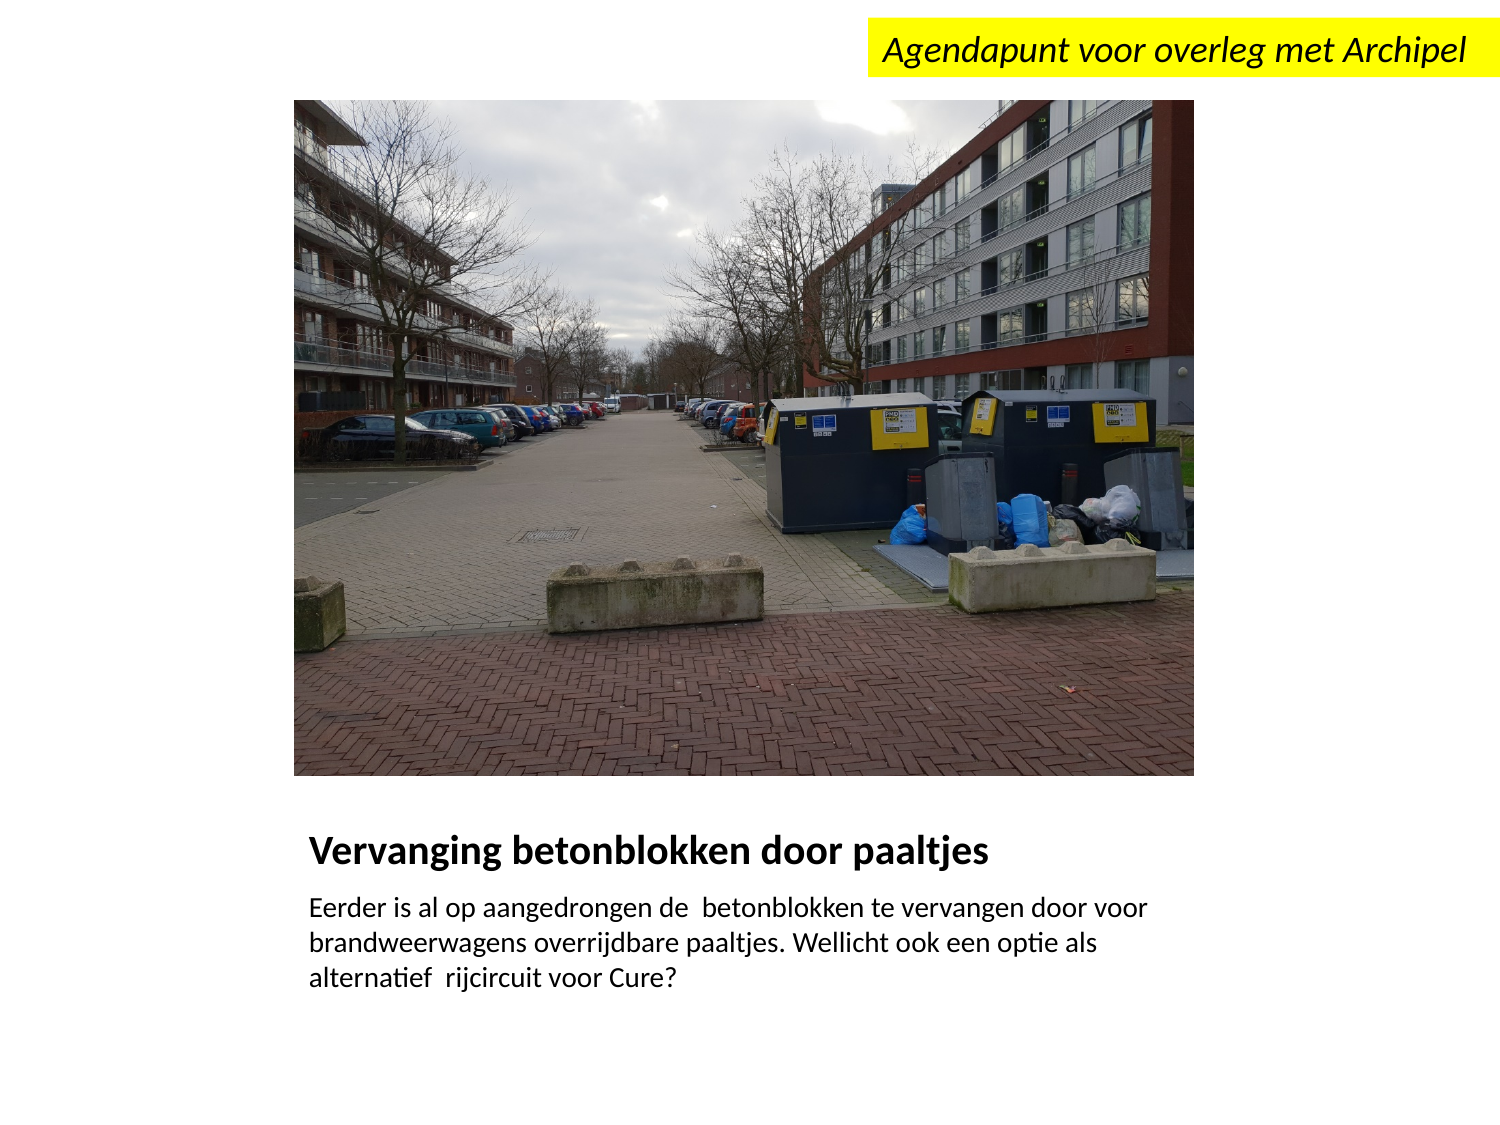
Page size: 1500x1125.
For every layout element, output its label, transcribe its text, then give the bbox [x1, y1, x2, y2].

picture [293, 100, 1195, 776]
title Vervanging betonblokken door paaltjes [294, 787, 1194, 880]
text_box Agendapunt voor overleg met Archipel [868, 17, 1500, 78]
list Eerder is al op aangedrongen de betonblokken te vervangen door voor brandweerwagens overrijdbare paaltjes. Wellicht ook een optie als alternatief rijcircuit voor Cure? [294, 880, 1194, 1013]
